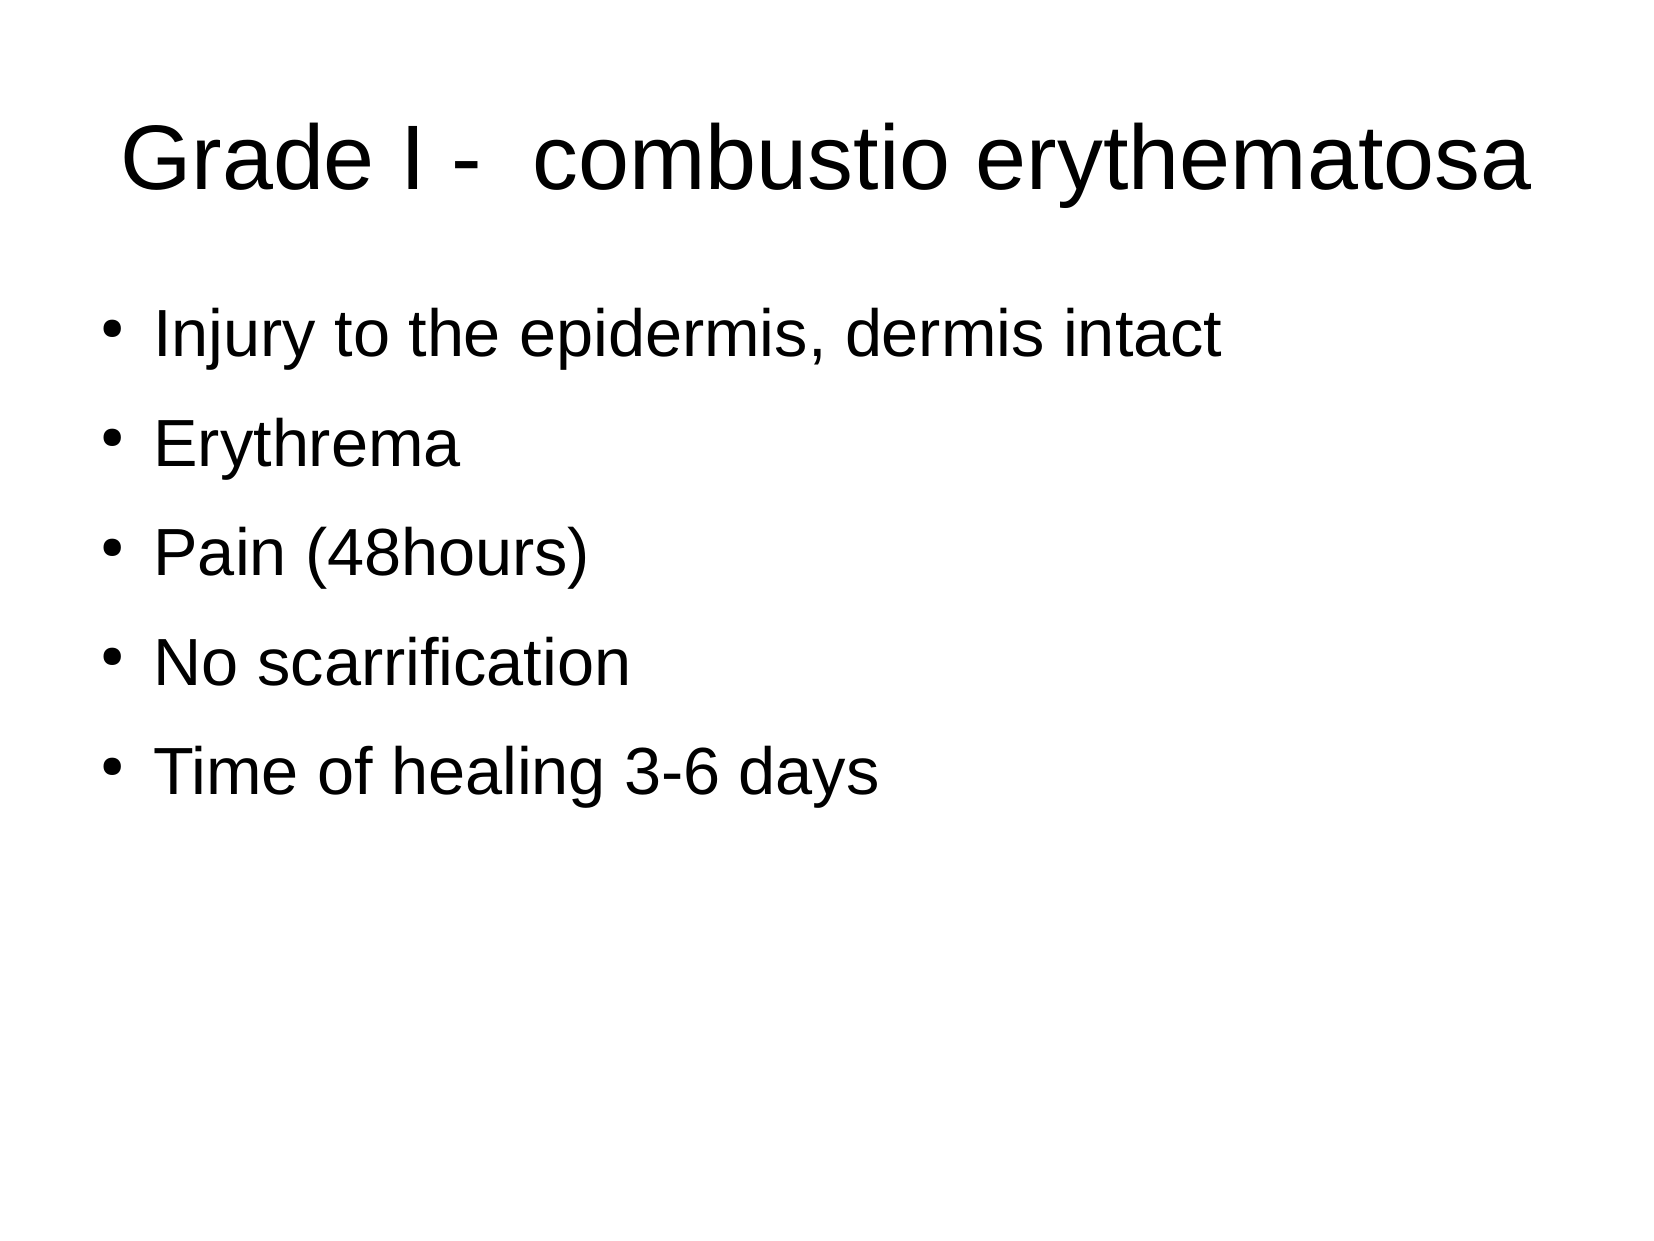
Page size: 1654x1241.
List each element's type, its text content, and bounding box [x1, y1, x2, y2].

list Injury to the epidermis, dermis intact Erythrema Pain (48hours) No scarrification Time of healing 3-6 days [82, 290, 1571, 1109]
title Grade I - combustio erythematosa [82, 49, 1571, 257]
